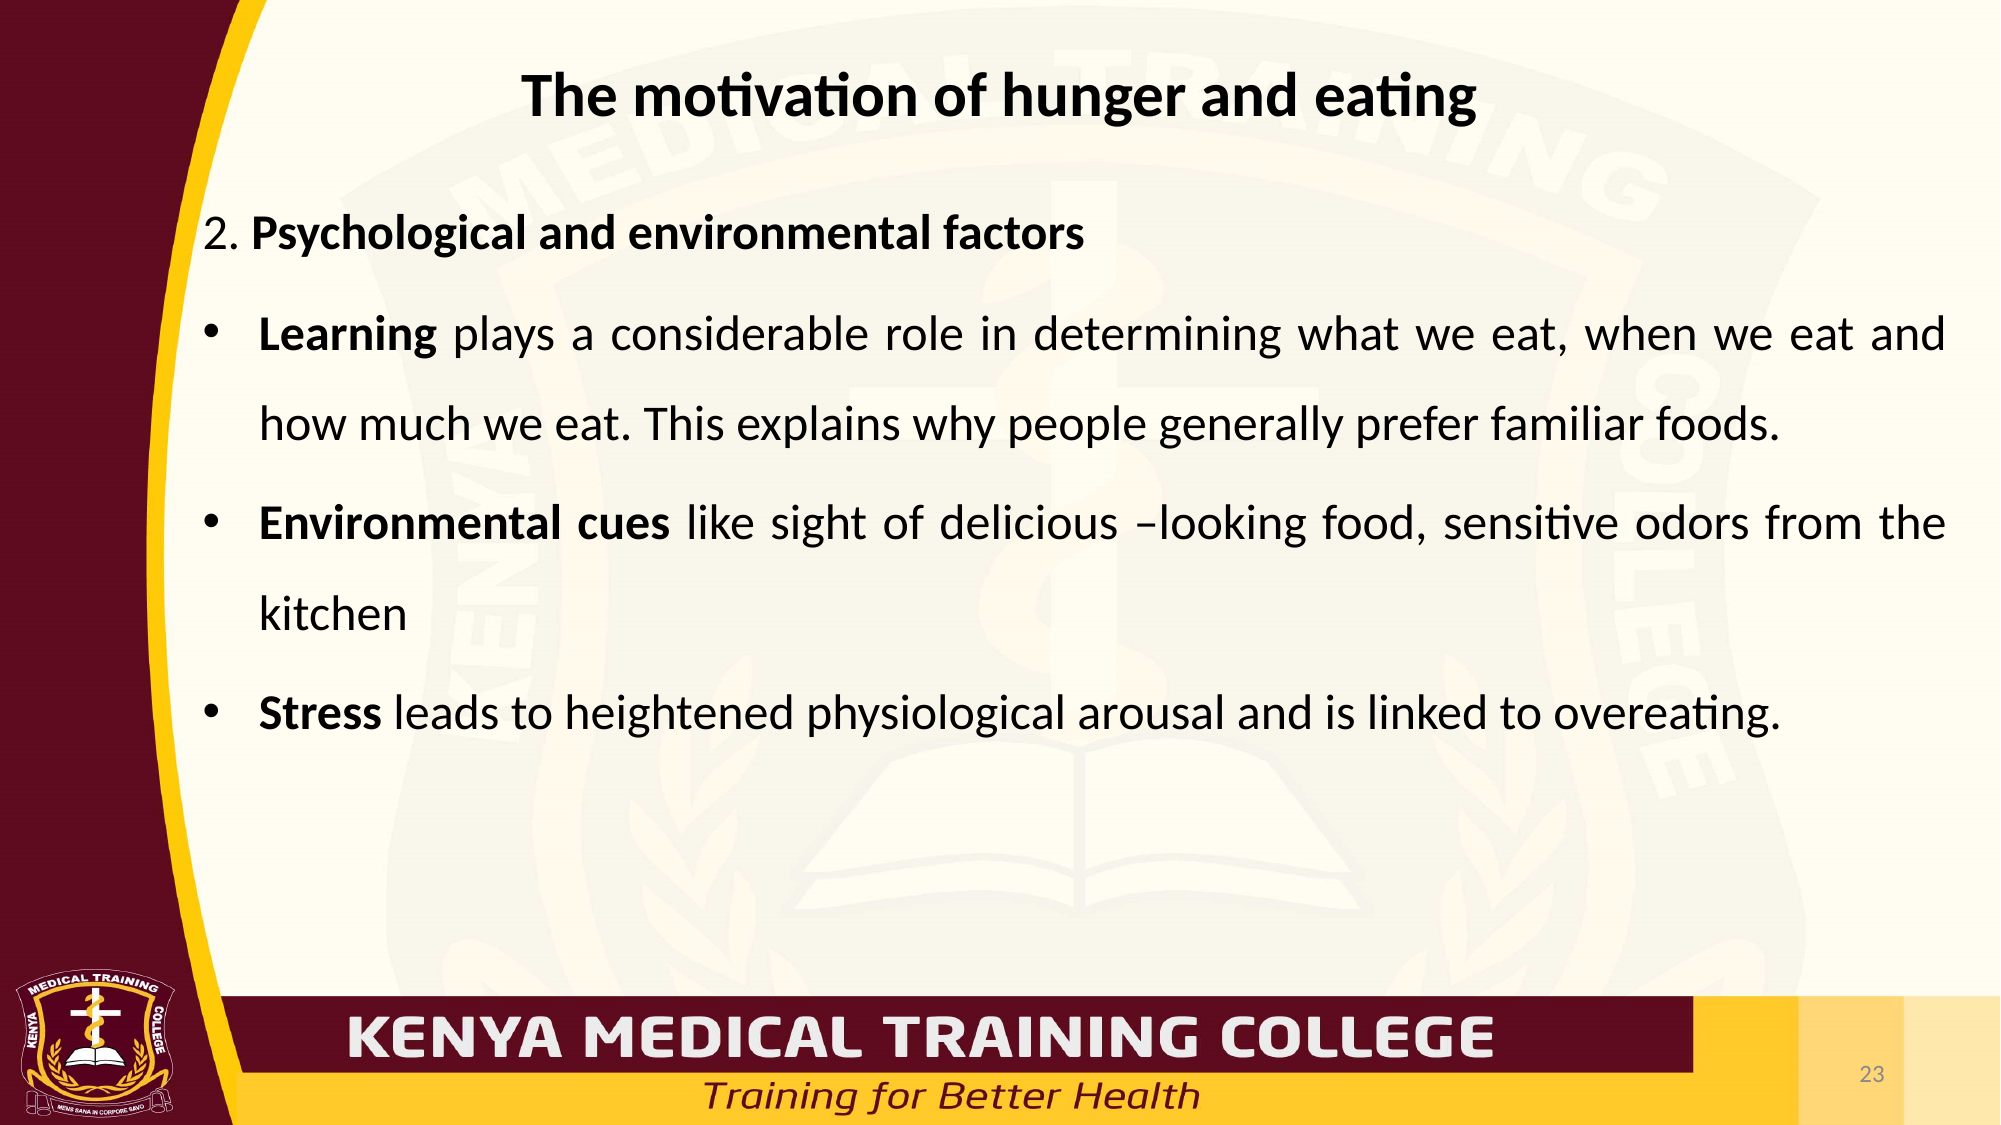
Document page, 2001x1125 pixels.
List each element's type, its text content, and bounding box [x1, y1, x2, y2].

slide_number 23 [1433, 1042, 1900, 1103]
picture [0, 0, 2001, 1125]
title The motivation of hunger and eating [324, 45, 1675, 138]
list 2. Psychological and environmental factors Learning plays a considerable role in determining what we eat, when we eat and how much we eat. This explains why people generally prefer familiar foods. Environmental cues like sight of delicious –looking food, sensitive odors from the kitchen Stress leads to heightened physiological arousal and is linked to overeating. [187, 162, 1963, 1088]
